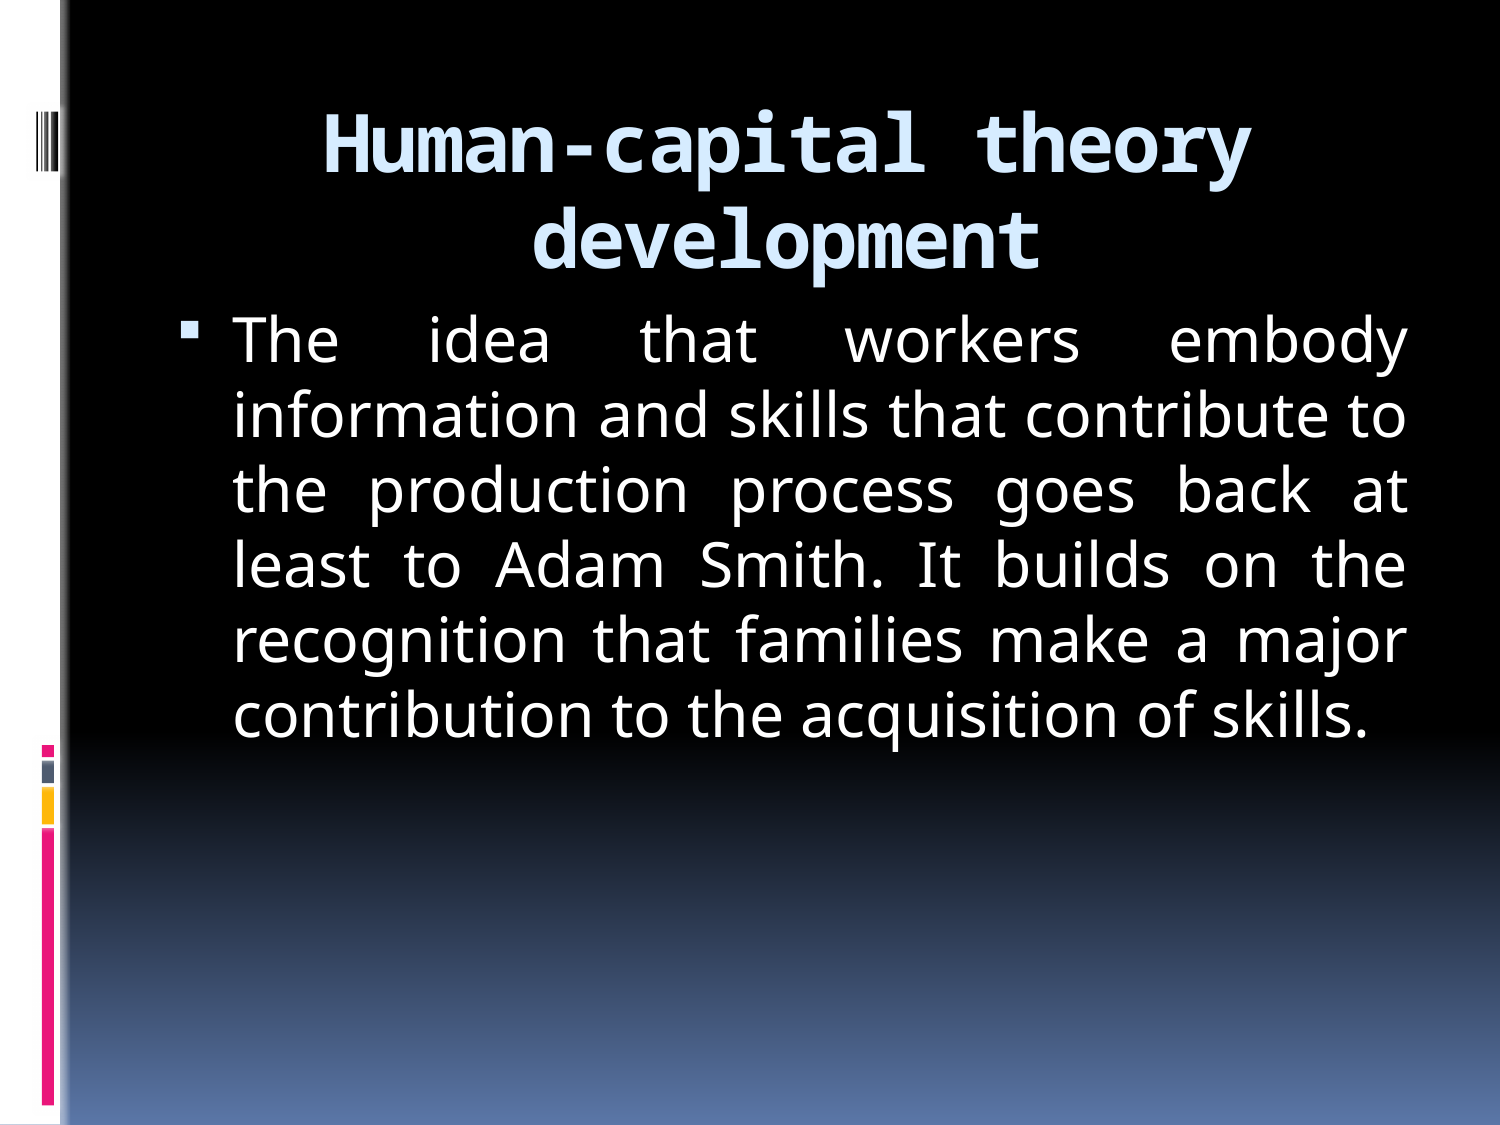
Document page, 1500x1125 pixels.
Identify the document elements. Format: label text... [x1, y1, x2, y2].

title Human-capital theory development [150, 83, 1425, 292]
list The idea that workers embody information and skills that contribute to the production process goes back at least to Adam Smith. It builds on the recognition that families make a major contribution to the acquisition of skills. [150, 292, 1425, 1043]
